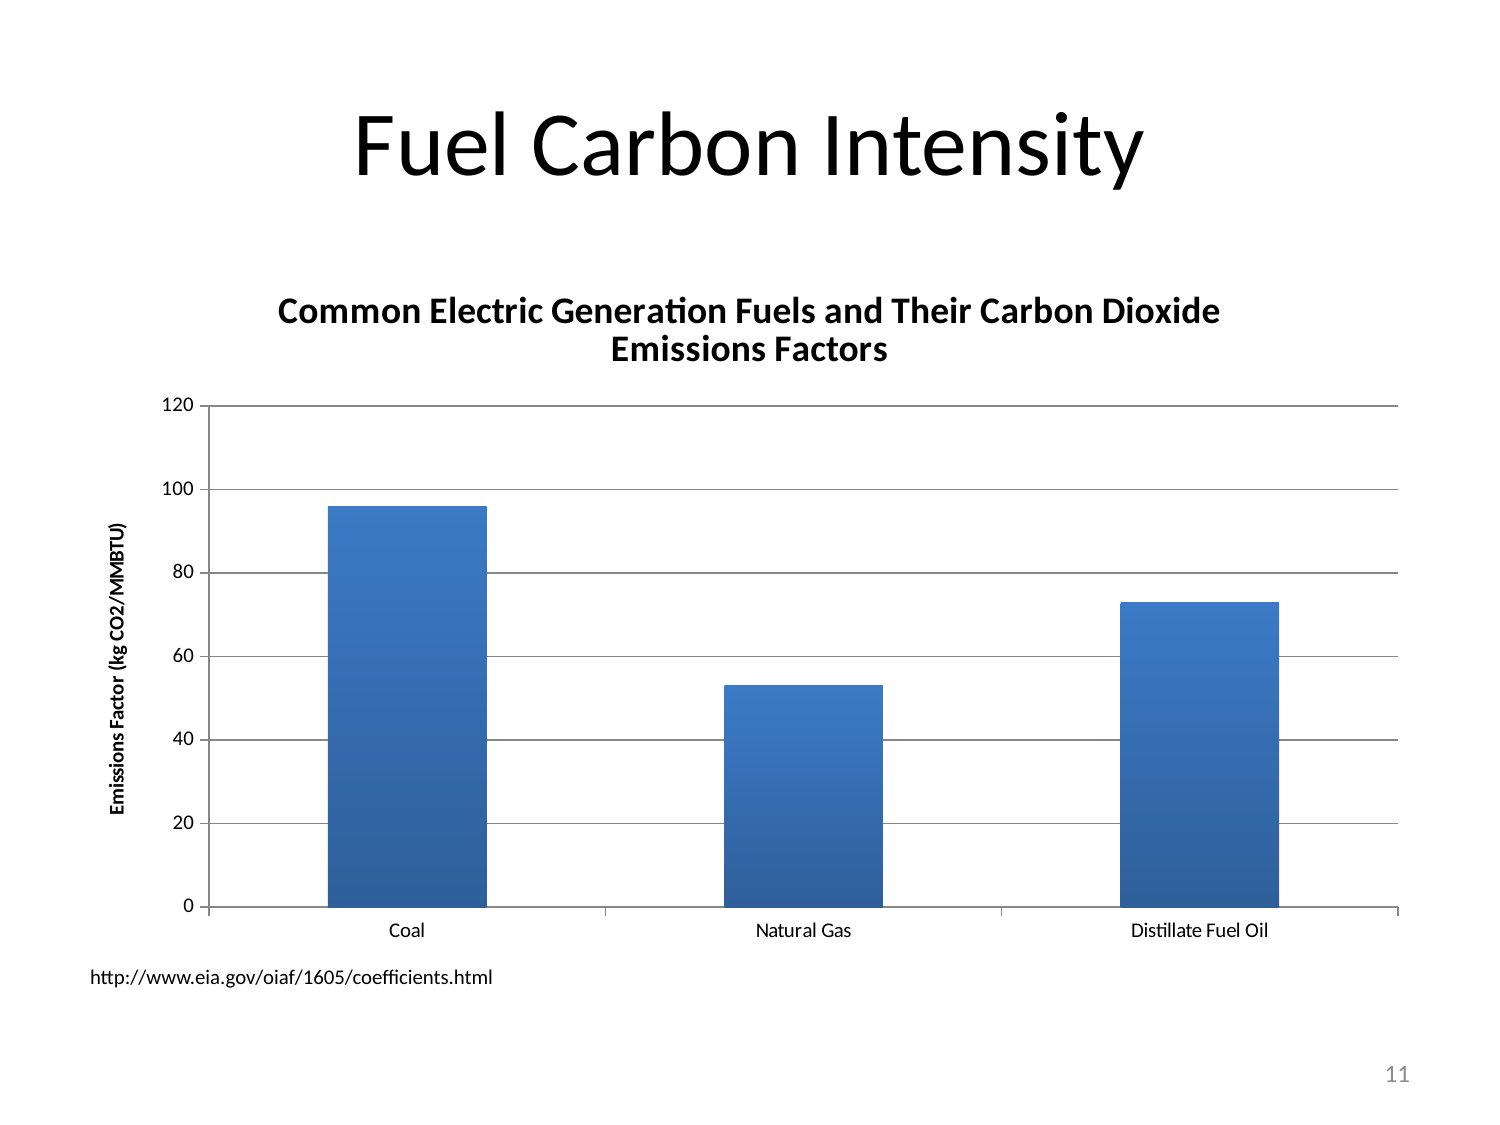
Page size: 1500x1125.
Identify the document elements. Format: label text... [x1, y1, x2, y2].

list http://www.eia.gov/oiaf/1605/coefficients.html [75, 964, 1425, 1000]
chart [74, 262, 1426, 957]
title Fuel Carbon Intensity [75, 45, 1425, 233]
slide_number 11 [1074, 1042, 1425, 1103]
